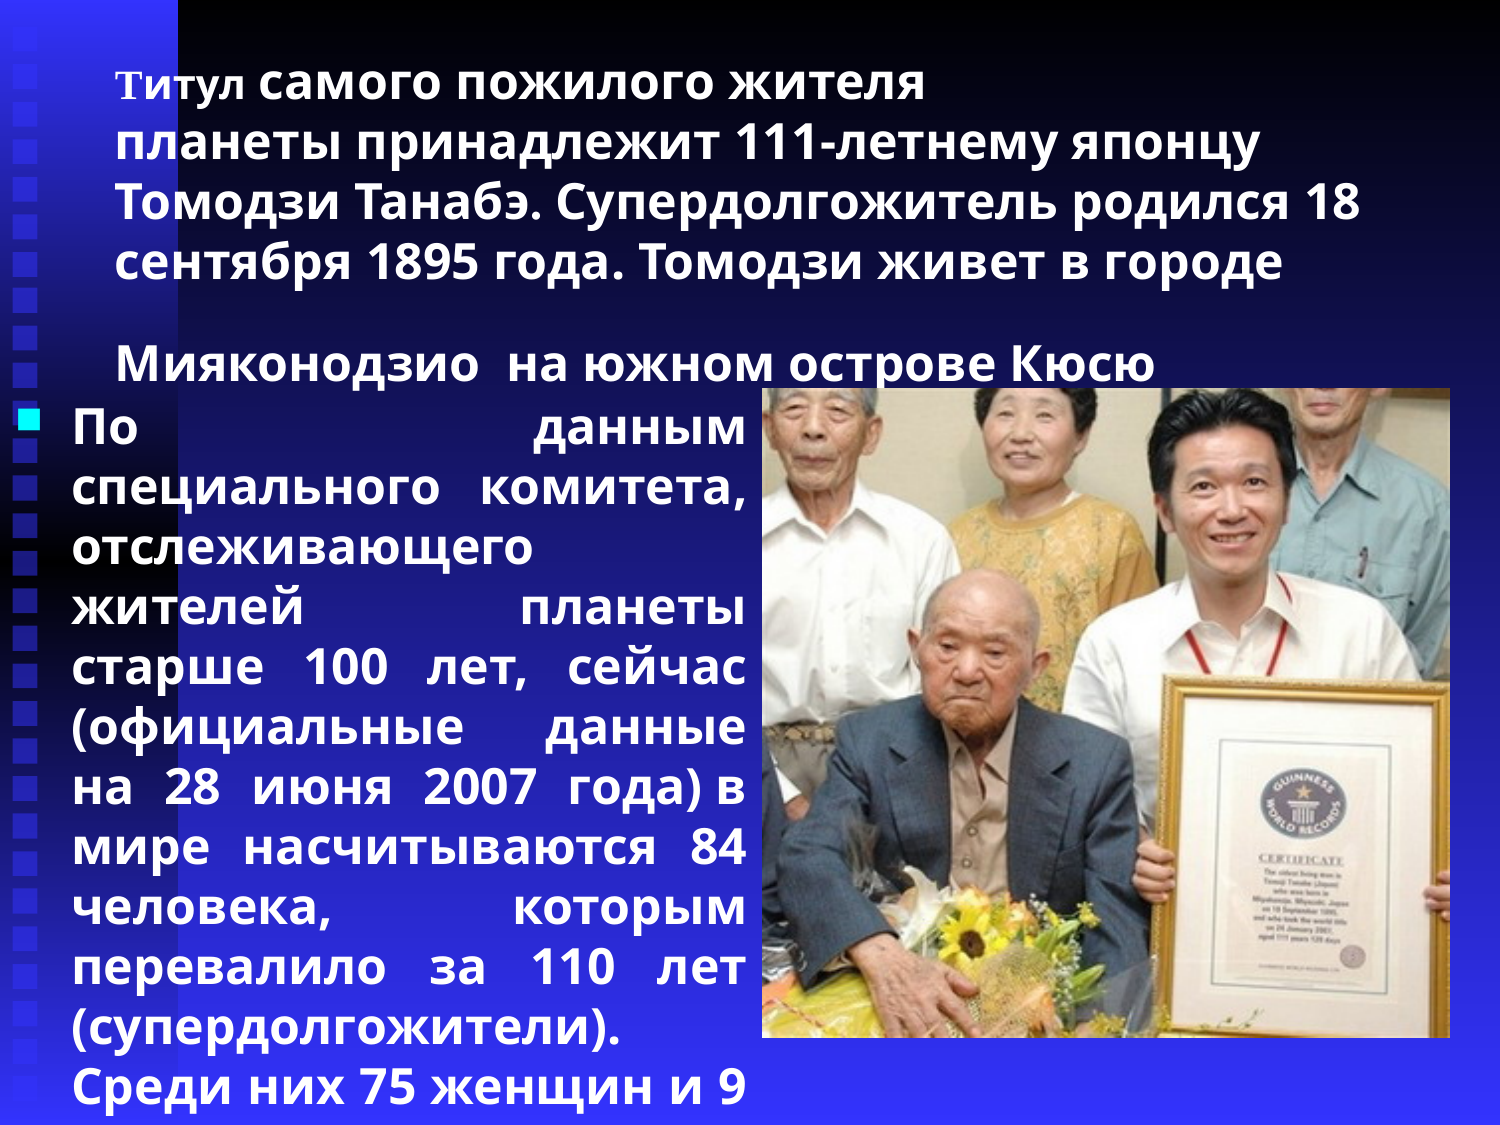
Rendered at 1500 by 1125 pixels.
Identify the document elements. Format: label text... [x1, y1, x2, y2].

list По данным специального комитета, отслеживающего жителей планеты старше 100 лет, сейчас (официальные данные на 28 июня 2007 года) в мире насчитываются 84 человека, которым перевалило за 110 лет (супердолгожители). Среди них 75 женщин и 9 мужчин. [0, 387, 763, 1088]
title Титул самого пожилого жителя планеты принадлежит 111-летнему японцу Томодзи Танабэ. Супердолгожитель родился 18 сентября 1895 года. Томодзи живет в городе Мияконодзио на южном острове Кюсю [99, 149, 1388, 300]
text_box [762, 388, 1450, 1038]
